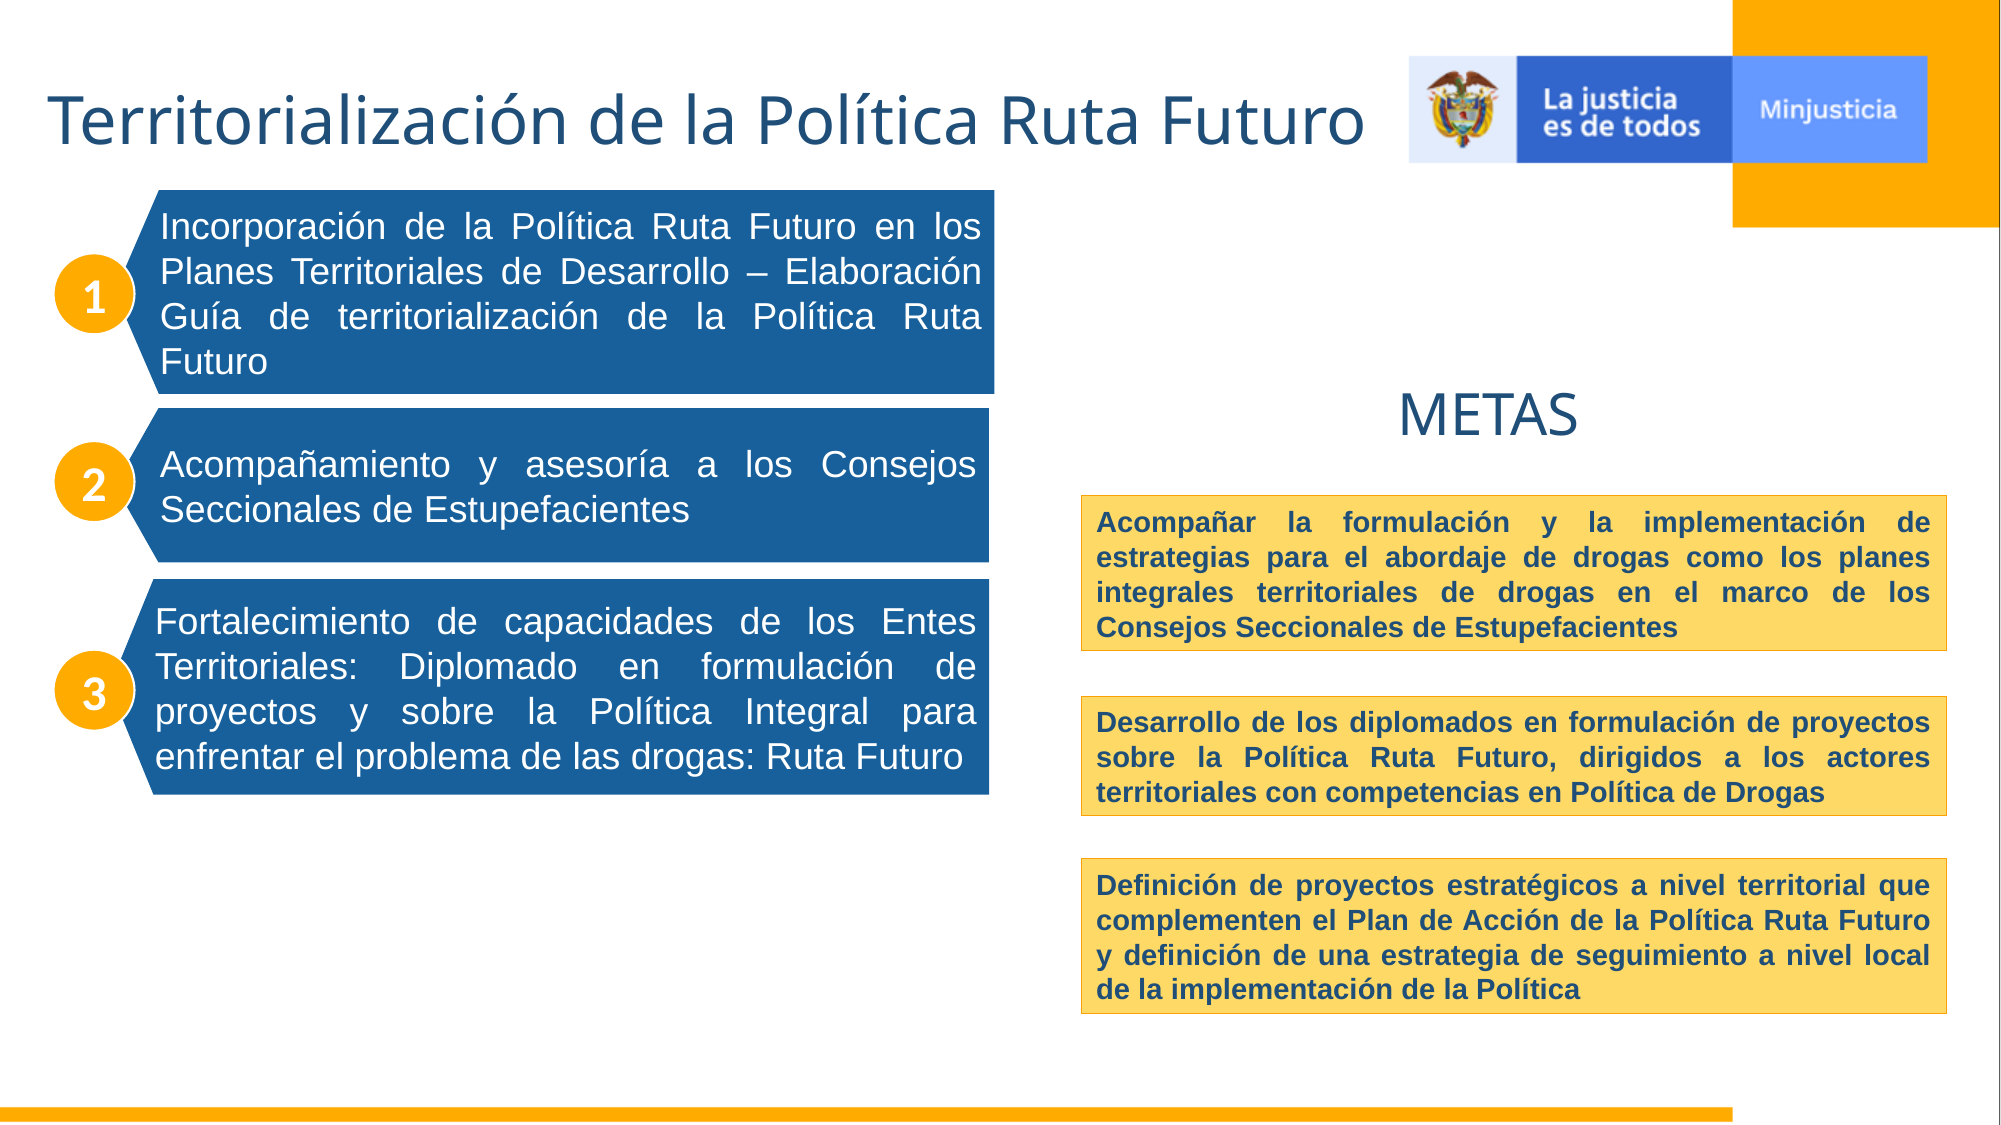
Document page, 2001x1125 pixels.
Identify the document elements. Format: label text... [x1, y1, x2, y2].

text_box 2 [52, 440, 136, 524]
text_box Incorporación de la Política Ruta Futuro en los Planes Territoriales de Desarrollo – Elaboración Guía de territorialización de la Política Ruta Futuro [125, 189, 996, 395]
text_box Desarrollo de los diplomados en formulación de proyectos sobre la Política Ruta Futuro, dirigidos a los actores territoriales con competencias en Política de Drogas [1081, 696, 1947, 816]
text_box METAS [147, 372, 769, 408]
text_box METAS [1178, 370, 1799, 454]
picture [0, 0, 2001, 1125]
text_box Fortalecimiento de capacidades de los Entes Territoriales: Diplomado en formulación de proyectos y sobre la Política Integral para enfrentar el problema de las drogas: Ruta Futuro [120, 578, 991, 796]
text_box Territorialización de la Política Ruta Futuro [0, 70, 1417, 165]
text_box Definición de proyectos estratégicos a nivel territorial que complementen el Plan de Acción de la Política Ruta Futuro y definición de una estrategia de seguimiento a nivel local de la implementación de la Política [1081, 858, 1947, 1014]
text_box 3 [52, 648, 136, 732]
text_box 1 [52, 252, 136, 336]
text_box Acompañamiento y asesoría a los Consejos Seccionales de Estupefacientes [126, 407, 991, 564]
text_box Acompañar la formulación y la implementación de estrategias para el abordaje de drogas como los planes integrales territoriales de drogas en el marco de los Consejos Seccionales de Estupefacientes [1081, 495, 1947, 651]
